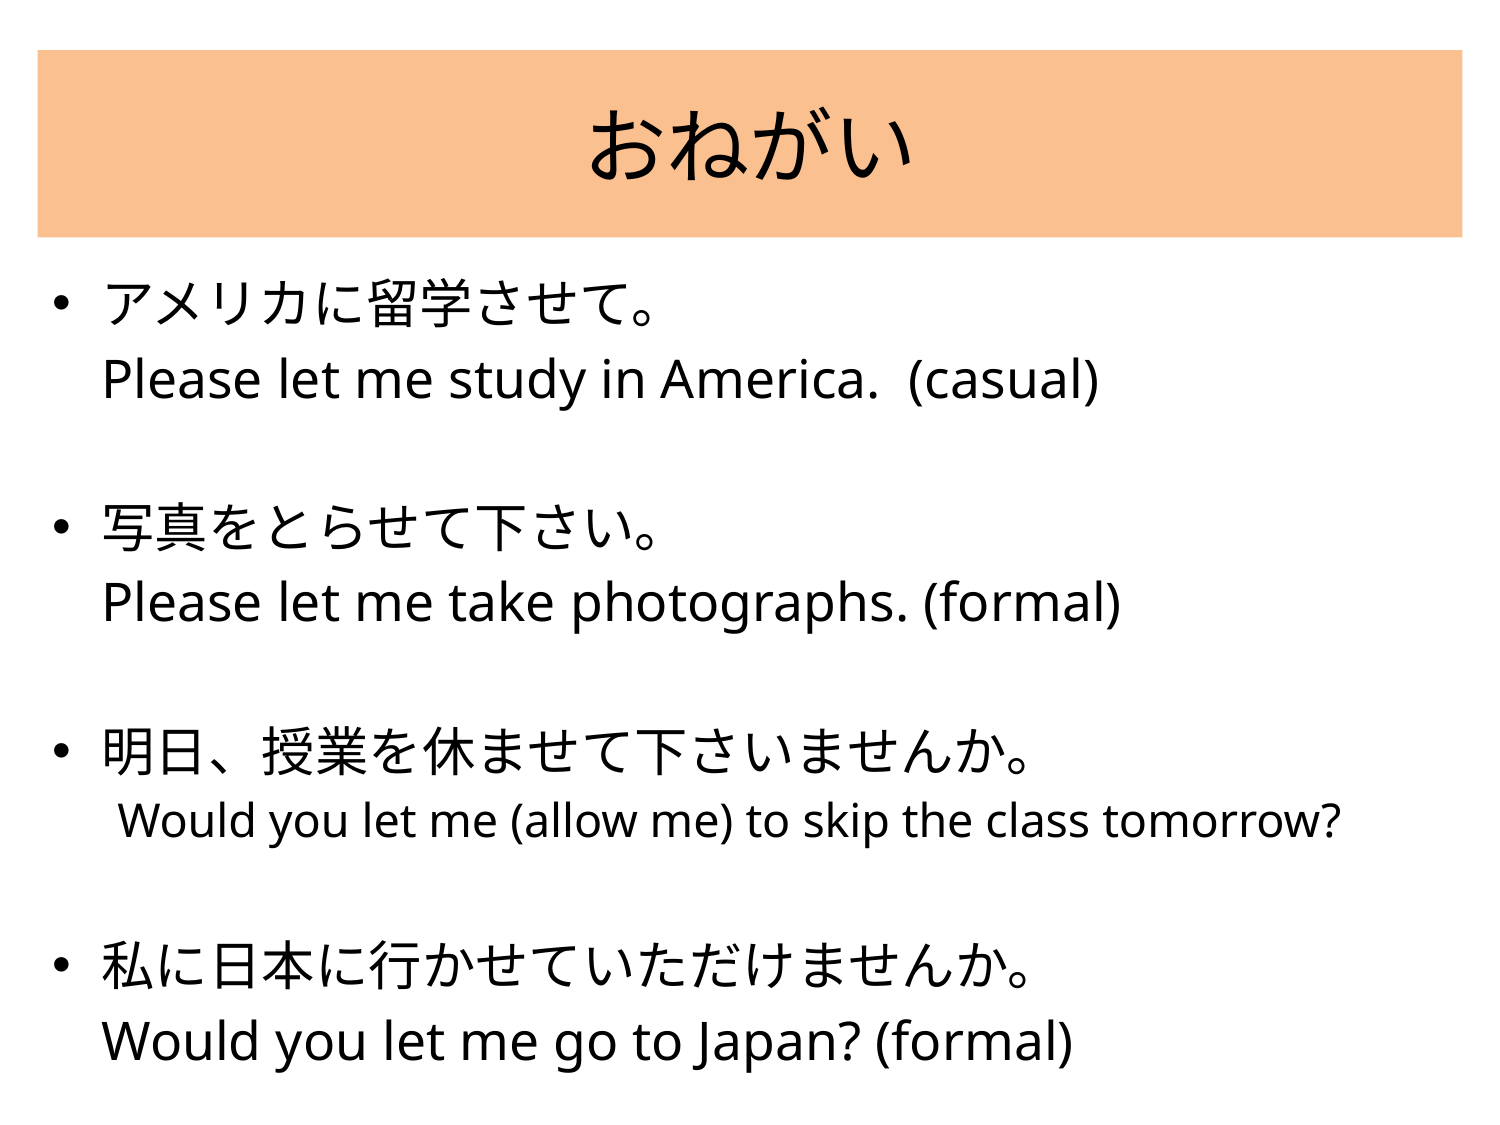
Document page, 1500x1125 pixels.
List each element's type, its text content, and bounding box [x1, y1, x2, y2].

list アメリカに留学させて。 Please let me study in America. (casual) 写真をとらせて下さい。 Please let me take photographs. (formal) 明日、授業を休ませて下さいませんか。 Would you let me (allow me) to skip the class tomorrow? 私に日本に行かせていただけませんか。 Would you let me go to Japan? (formal) [37, 262, 1463, 1088]
title おねがい [37, 50, 1463, 238]
